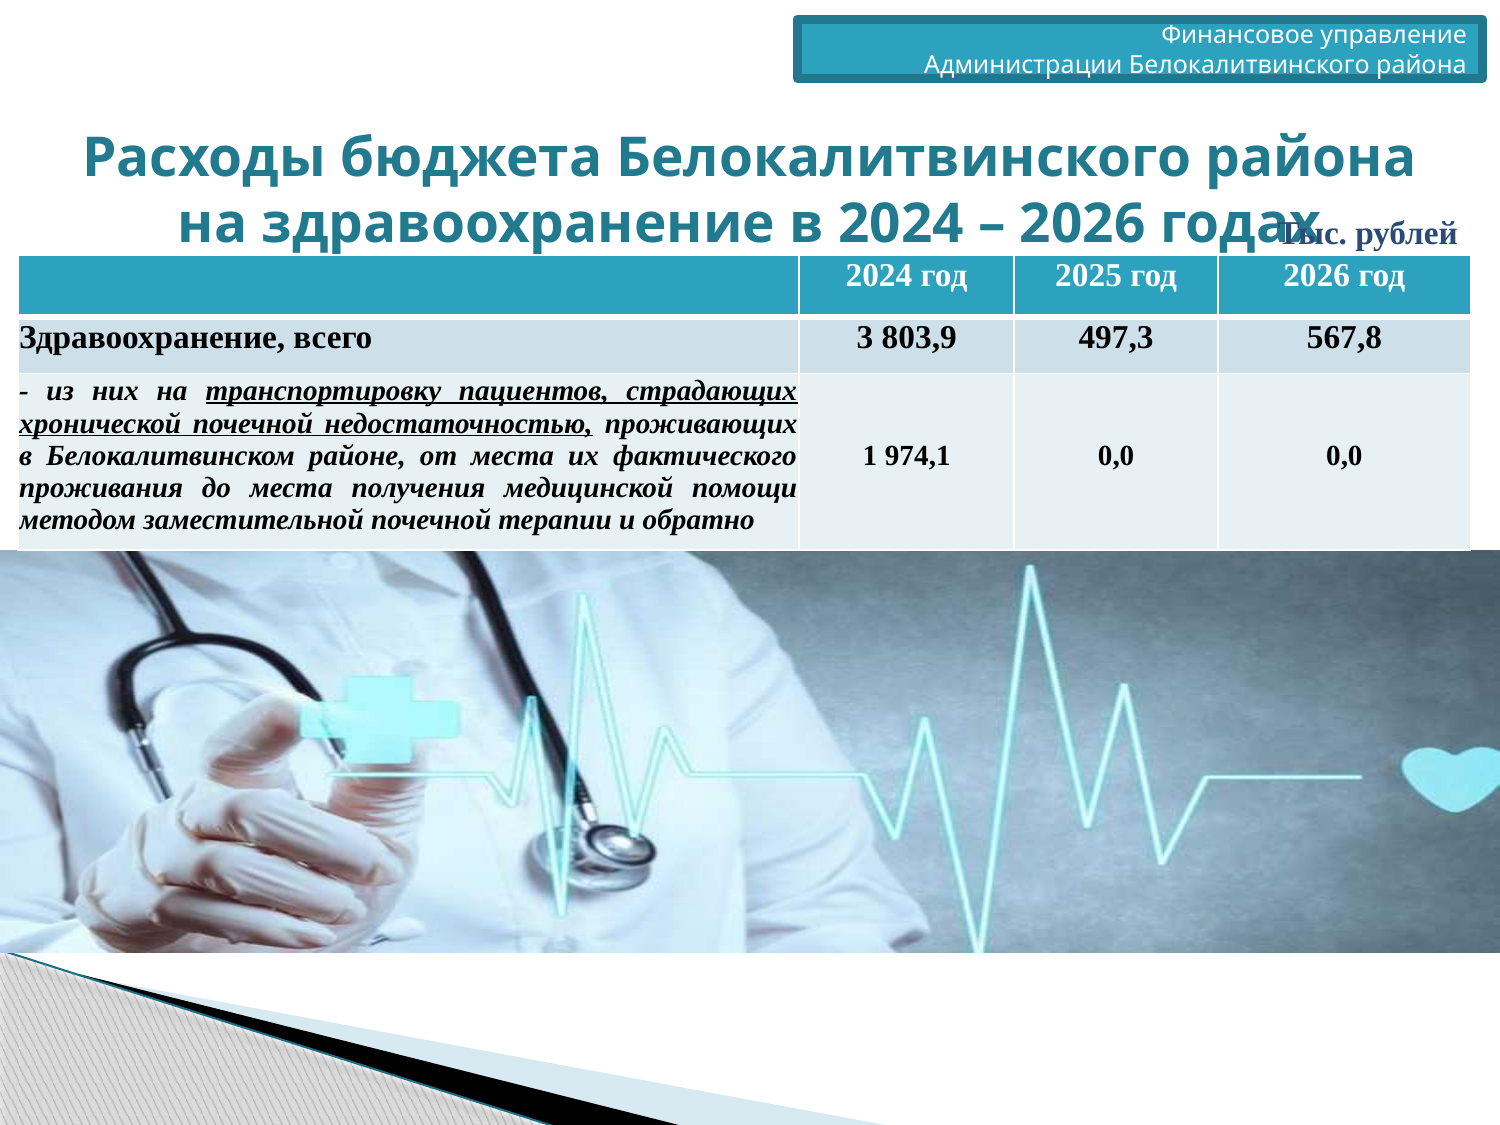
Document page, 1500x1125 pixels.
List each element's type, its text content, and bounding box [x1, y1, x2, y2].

table_header 2025 год [1015, 256, 1217, 314]
table_header [19, 256, 798, 314]
text_box Тыс. рублей [1218, 204, 1485, 259]
text_box Расходы бюджета Белокалитвинского района на здравоохранение в 2024 – 2026 годах [64, 113, 1436, 254]
table_cell Здравоохранение, всего [19, 320, 798, 373]
table_cell 1 974,1 [800, 374, 1013, 549]
table_header 2024 год [800, 256, 1013, 314]
picture [0, 550, 1500, 953]
table_cell 0,0 [1219, 374, 1470, 549]
table_cell 3 803,9 [800, 320, 1013, 373]
table_header 2026 год [1219, 259, 1470, 314]
table_cell 497,3 [1015, 320, 1217, 373]
table_cell - из них на транспортировку пациентов, страдающих хронической почечной недостаточностью, проживающих в Белокалитвинском районе, от места их фактического проживания до места получения медицинской помощи методом заместительной почечной терапии и обратно [19, 374, 798, 549]
table_cell 567,8 [1219, 320, 1470, 373]
text_box Финансовое управление Администрации Белокалитвинского района [793, 15, 1487, 83]
table_cell 0,0 [1015, 374, 1217, 549]
text_box . [1471, 432, 1477, 538]
